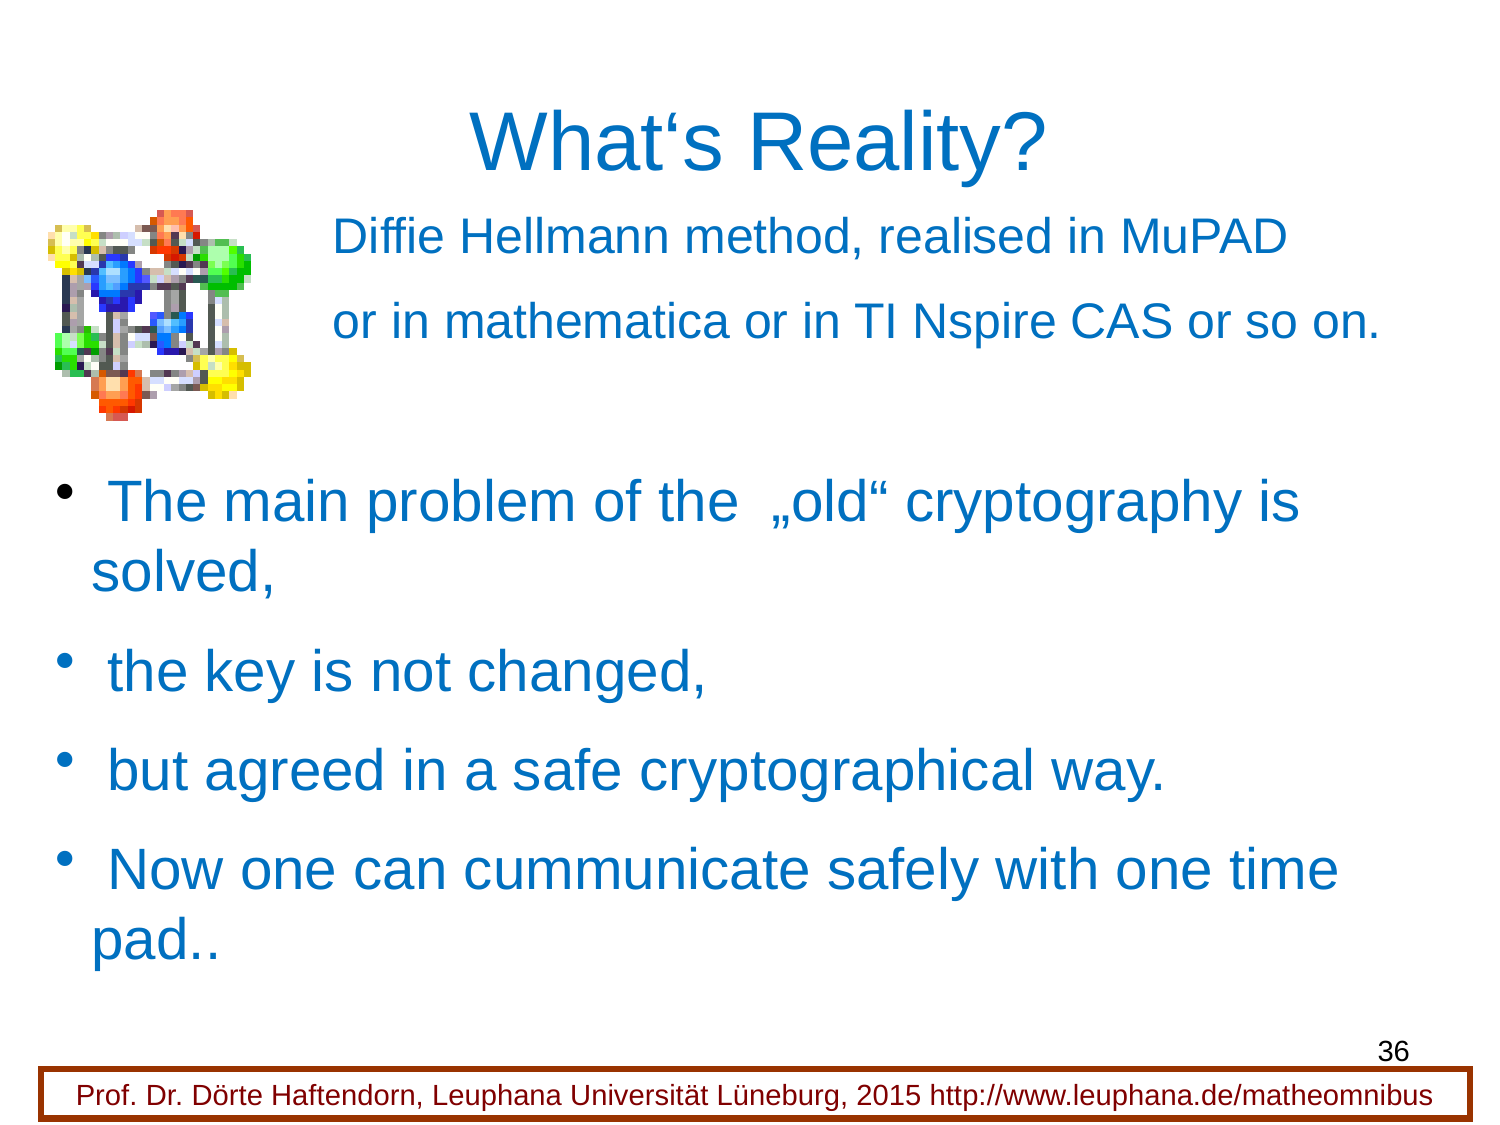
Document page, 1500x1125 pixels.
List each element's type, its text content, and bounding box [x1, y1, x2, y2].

picture [40, 196, 259, 422]
slide_number 36 [1074, 1024, 1426, 1068]
text_box Prof. Dr. Dörte Haftendorn, Leuphana Universität Lüneburg, 2015 http://www.leuphana.de/matheomnibus [41, 1068, 1471, 1119]
text_box Diffie Hellmann method, realised in MuPAD or in mathematica or in TI Nspire CAS or so on. [318, 196, 1398, 441]
text_box The main problem of the „old“ cryptography is solved, the key is not changed, but agreed in a safe cryptographical way. Now one can cummunicate safely with one time pad.. [41, 456, 1500, 979]
title What‘s Reality? [53, 42, 1465, 232]
